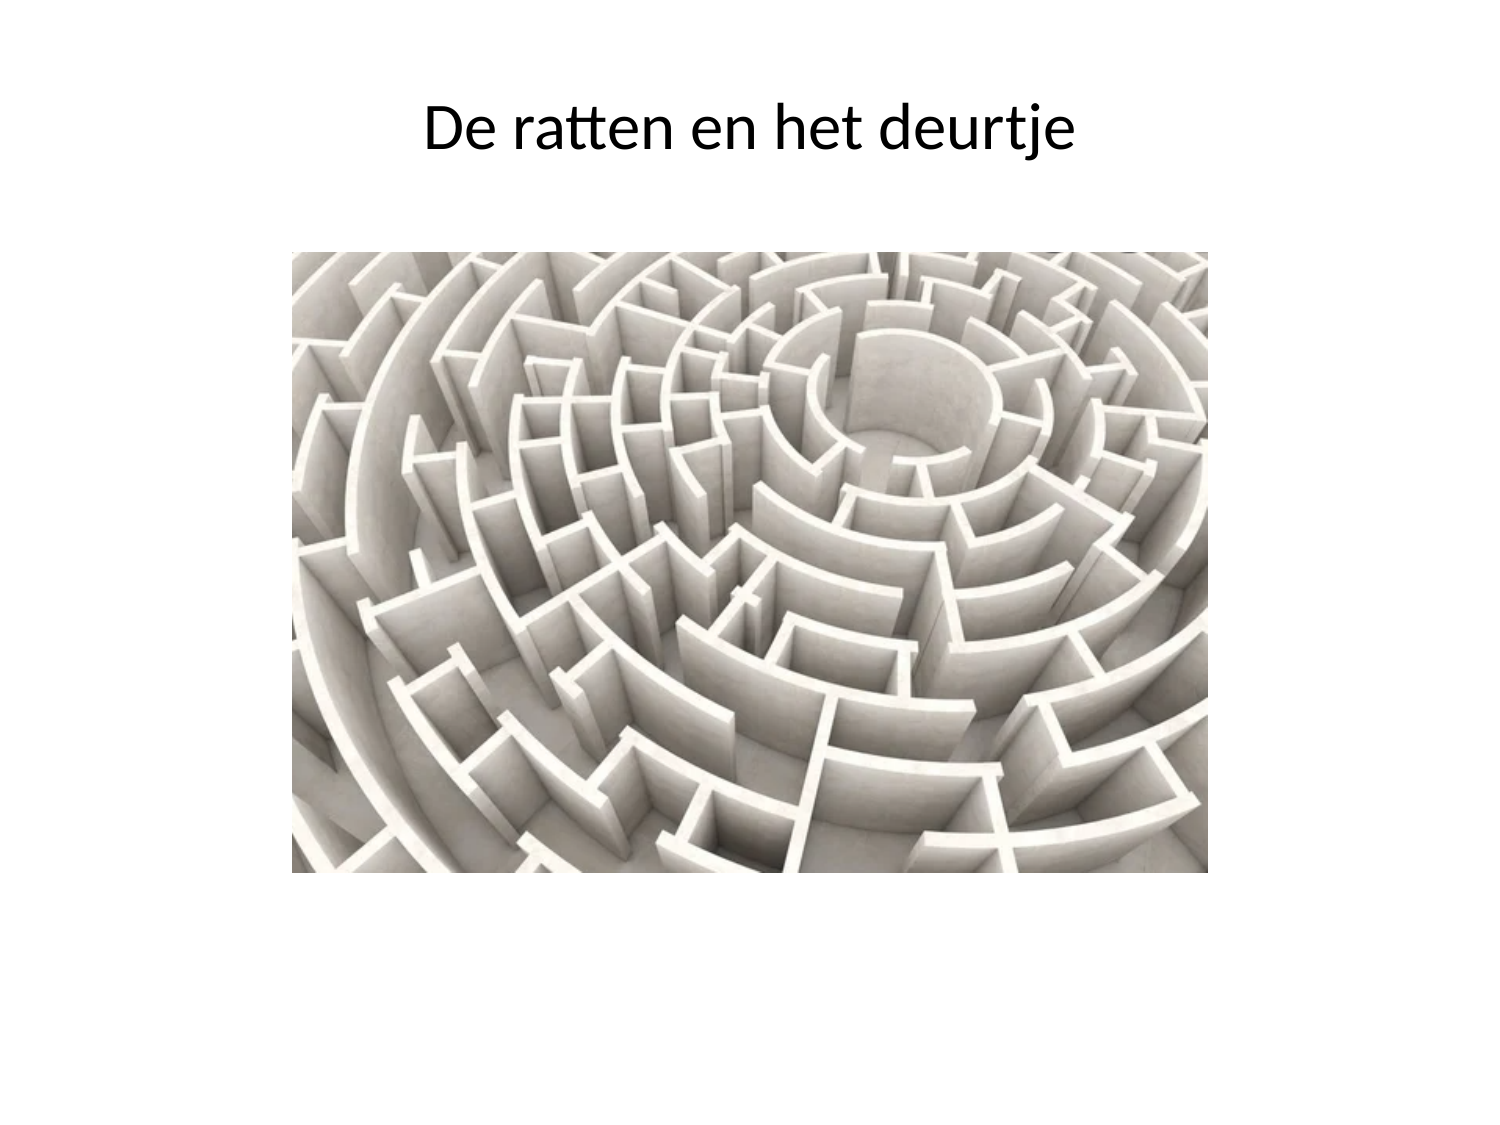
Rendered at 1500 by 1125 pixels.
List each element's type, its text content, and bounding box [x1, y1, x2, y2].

title De ratten en het deurtje [112, 2, 1388, 244]
picture [292, 252, 1208, 873]
subtitle [147, 243, 1388, 925]
